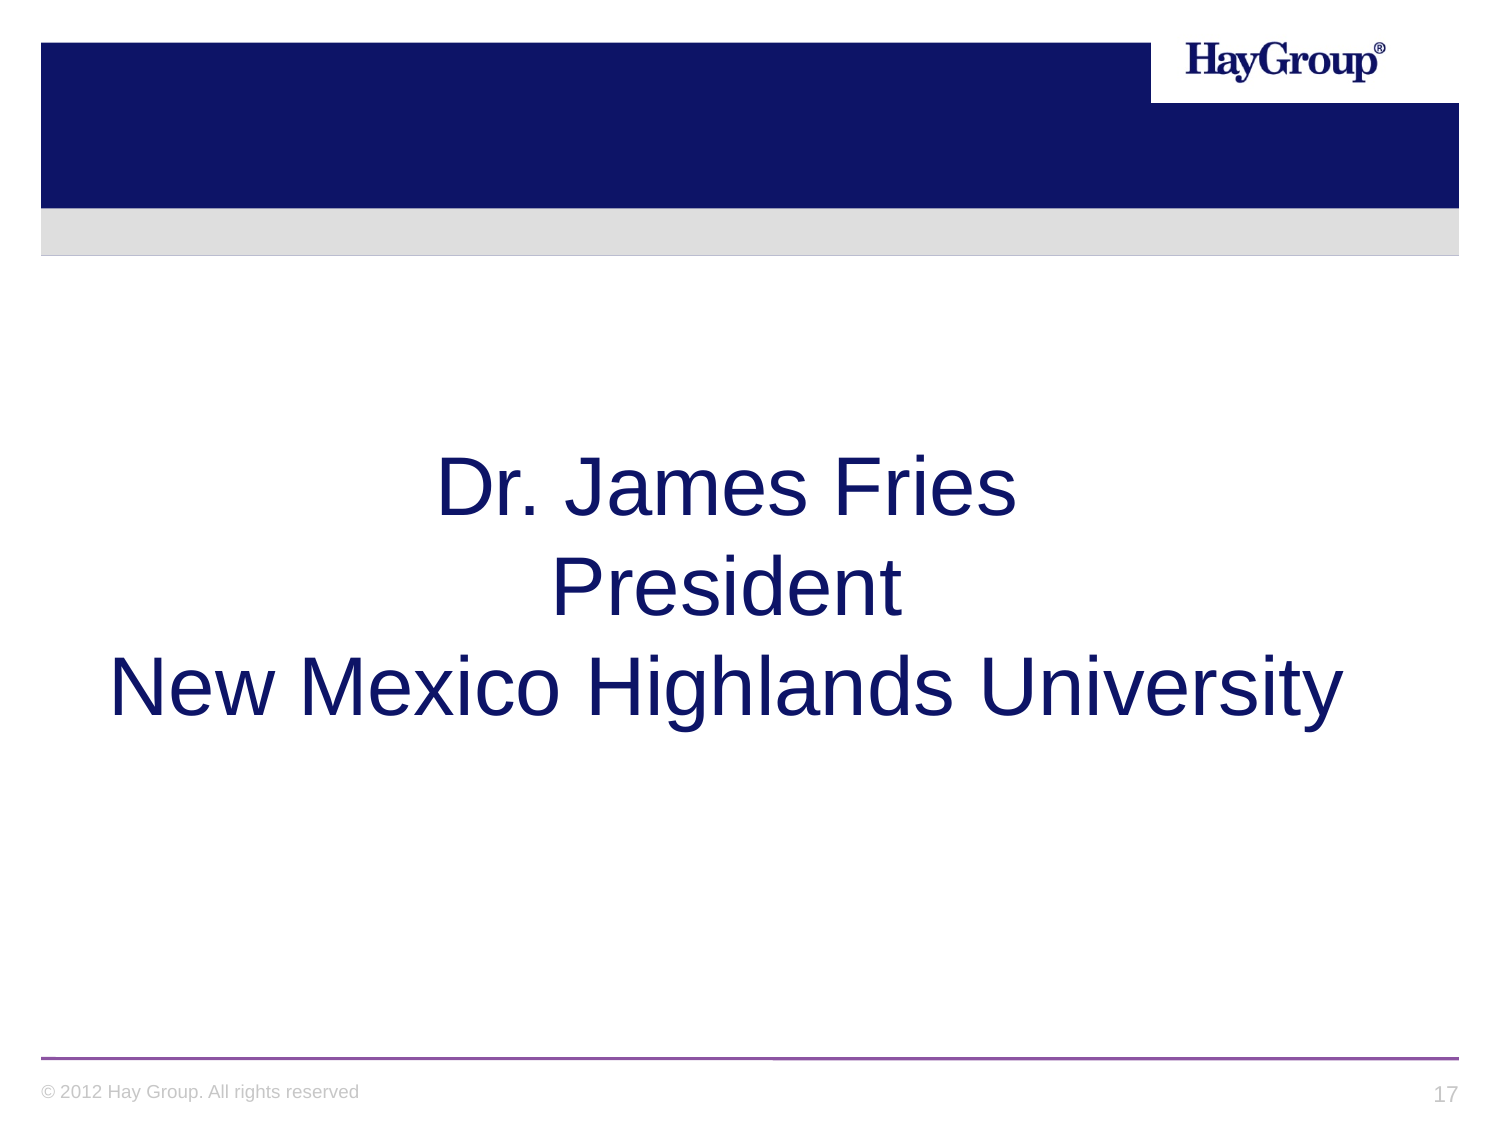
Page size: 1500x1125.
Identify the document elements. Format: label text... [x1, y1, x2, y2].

picture [1166, 23, 1396, 100]
text_box Dr. James Fries President New Mexico Highlands University [94, 425, 1360, 740]
